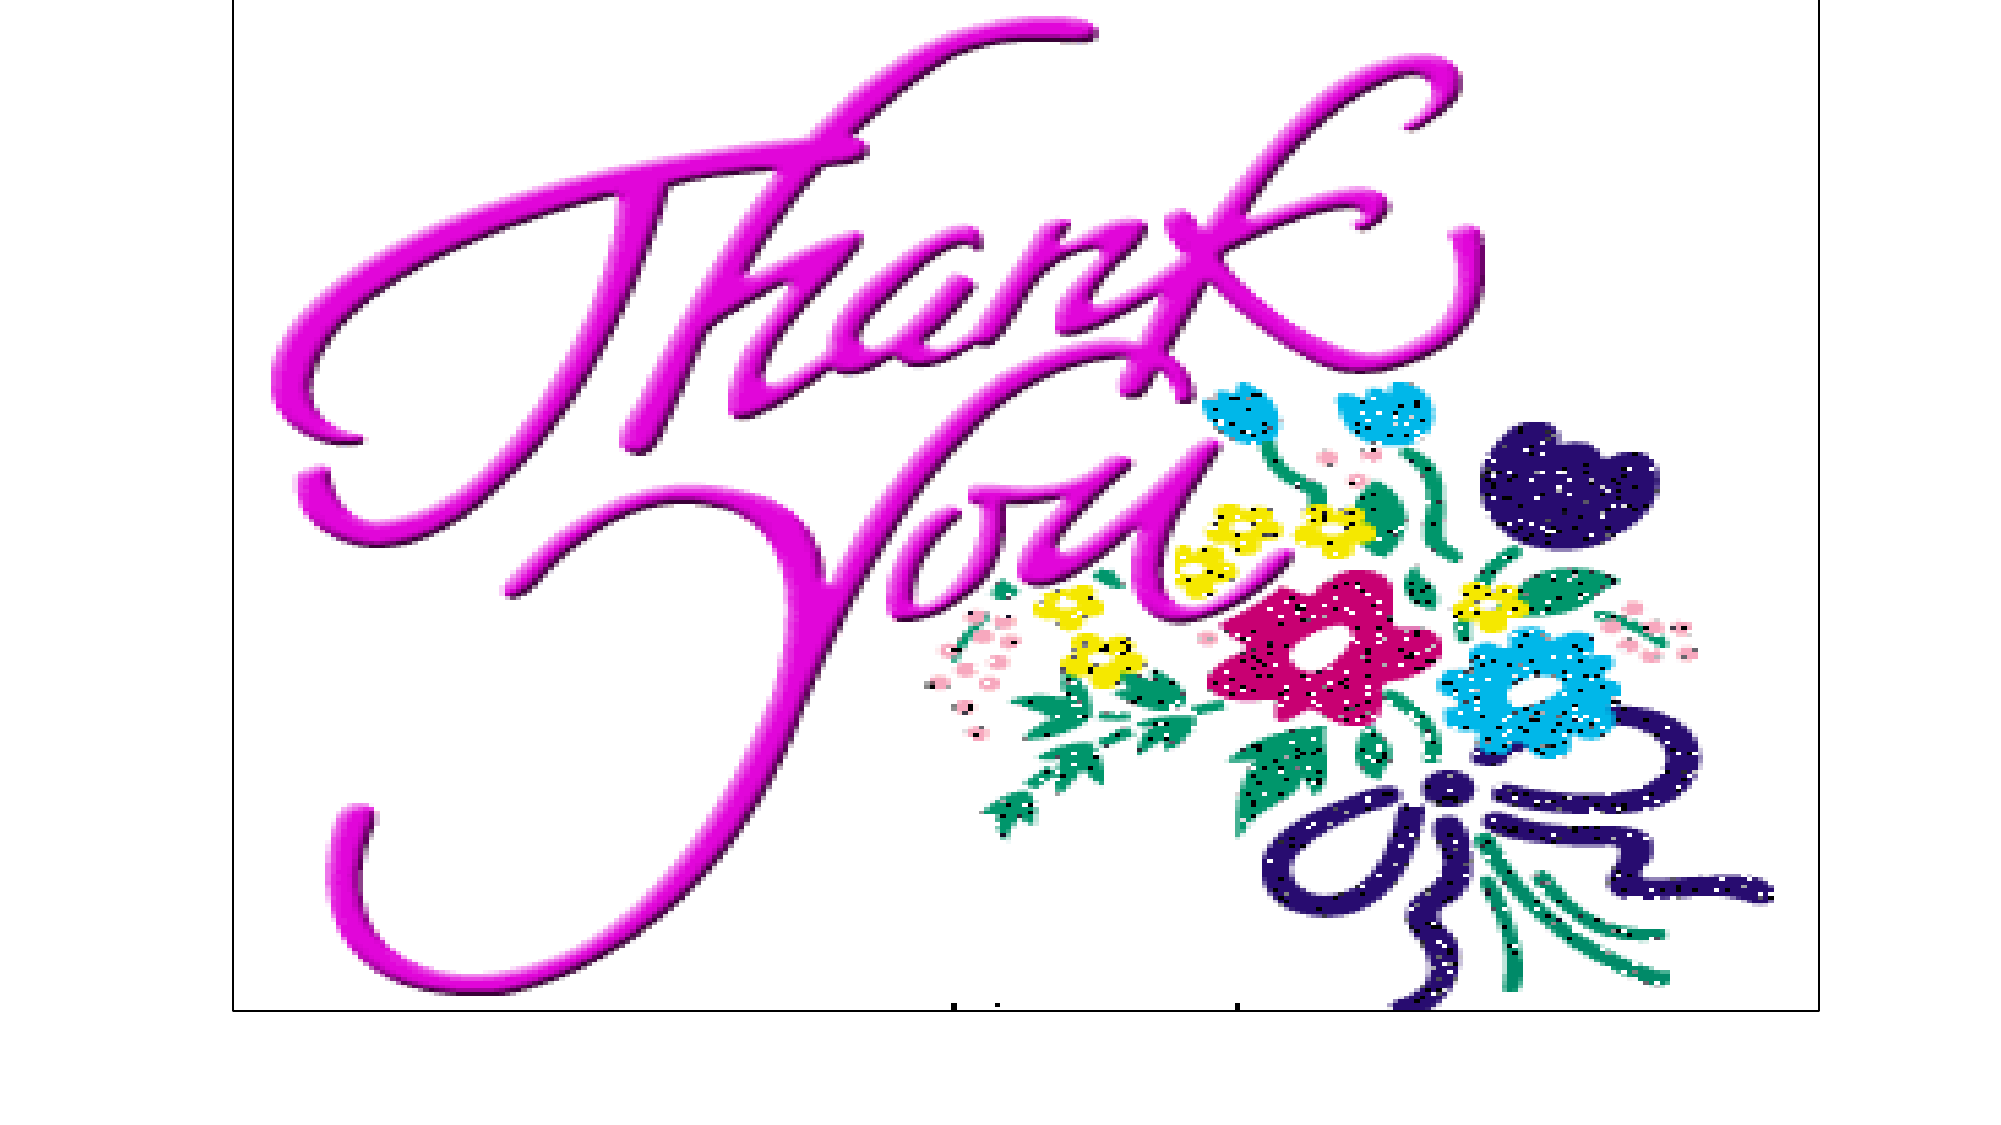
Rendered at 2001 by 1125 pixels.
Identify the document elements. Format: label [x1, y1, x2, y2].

picture [233, 0, 1818, 1011]
